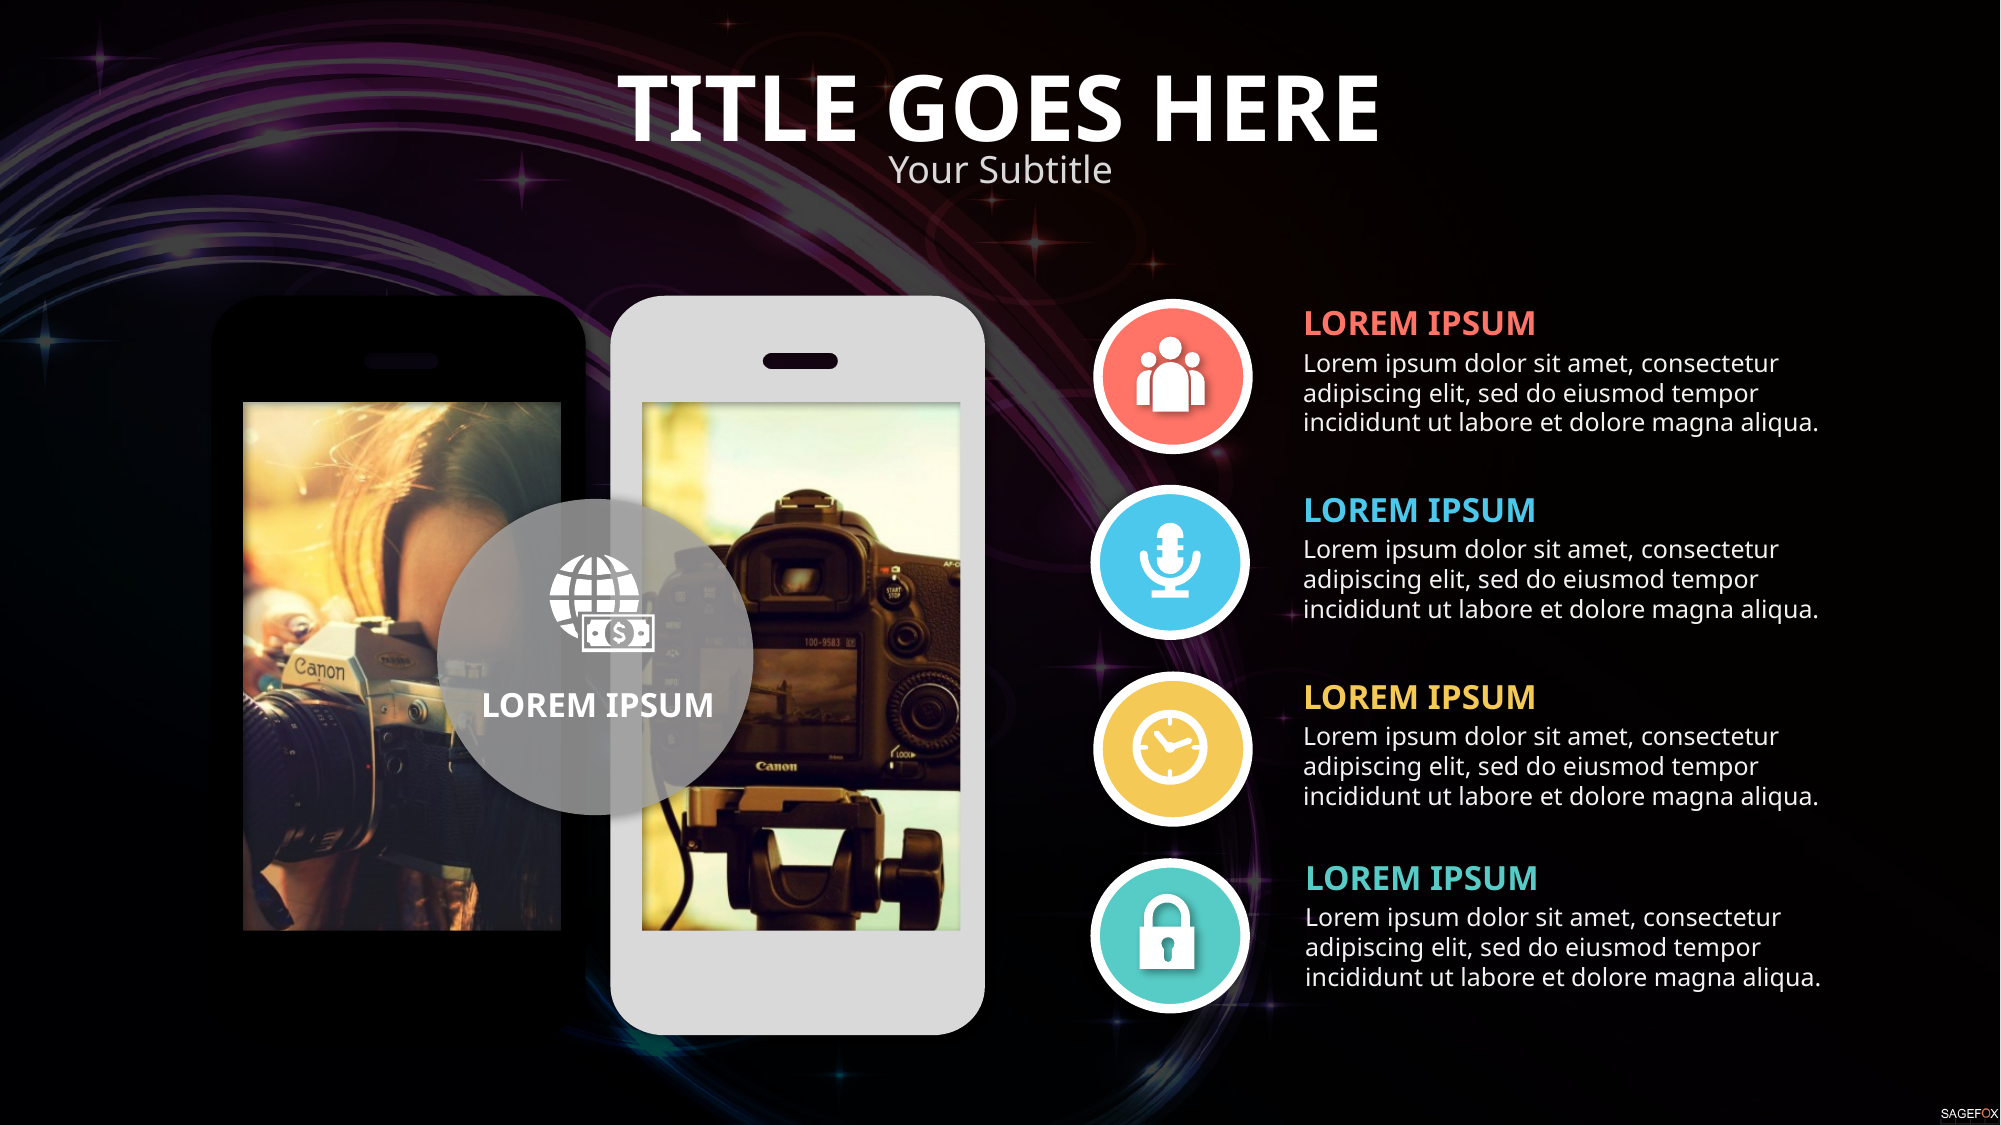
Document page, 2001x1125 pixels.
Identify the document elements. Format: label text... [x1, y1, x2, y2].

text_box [1132, 709, 1208, 785]
text_box [1158, 336, 1182, 360]
text_box [1095, 489, 1246, 636]
text_box [1098, 303, 1249, 450]
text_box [1139, 522, 1201, 598]
text_box [211, 295, 586, 1036]
text_box [1140, 352, 1157, 368]
text_box [1095, 862, 1246, 1009]
text_box [436, 497, 755, 715]
picture [0, 0, 2001, 1125]
text_box [457, 737, 733, 817]
text_box LOREM IPSUM Lorem ipsum dolor sit amet, consectetur adipiscing elit, sed do eiusmod tempor incididunt ut labore et dolore magna aliqua. [1290, 849, 1891, 999]
text_box [254, 413, 559, 928]
text_box LOREM IPSUM Lorem ipsum dolor sit amet, consectetur adipiscing elit, sed do eiusmod tempor incididunt ut labore et dolore magna aliqua. [1288, 294, 1889, 445]
text_box [1152, 362, 1205, 412]
text_box [610, 295, 985, 1036]
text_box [549, 554, 655, 653]
text_box [1184, 352, 1200, 368]
text_box [1139, 893, 1195, 969]
text_box LOREM IPSUM [447, 676, 748, 737]
text_box [1098, 676, 1249, 822]
text_box LOREM IPSUM Lorem ipsum dolor sit amet, consectetur adipiscing elit, sed do eiusmod tempor incididunt ut labore et dolore magna aliqua. [1288, 668, 1889, 818]
text_box [1136, 370, 1152, 405]
text_box LOREM IPSUM Lorem ipsum dolor sit amet, consectetur adipiscing elit, sed do eiusmod tempor incididunt ut labore et dolore magna aliqua. [1288, 481, 1889, 632]
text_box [548, 42, 1452, 199]
text_box [653, 413, 956, 928]
